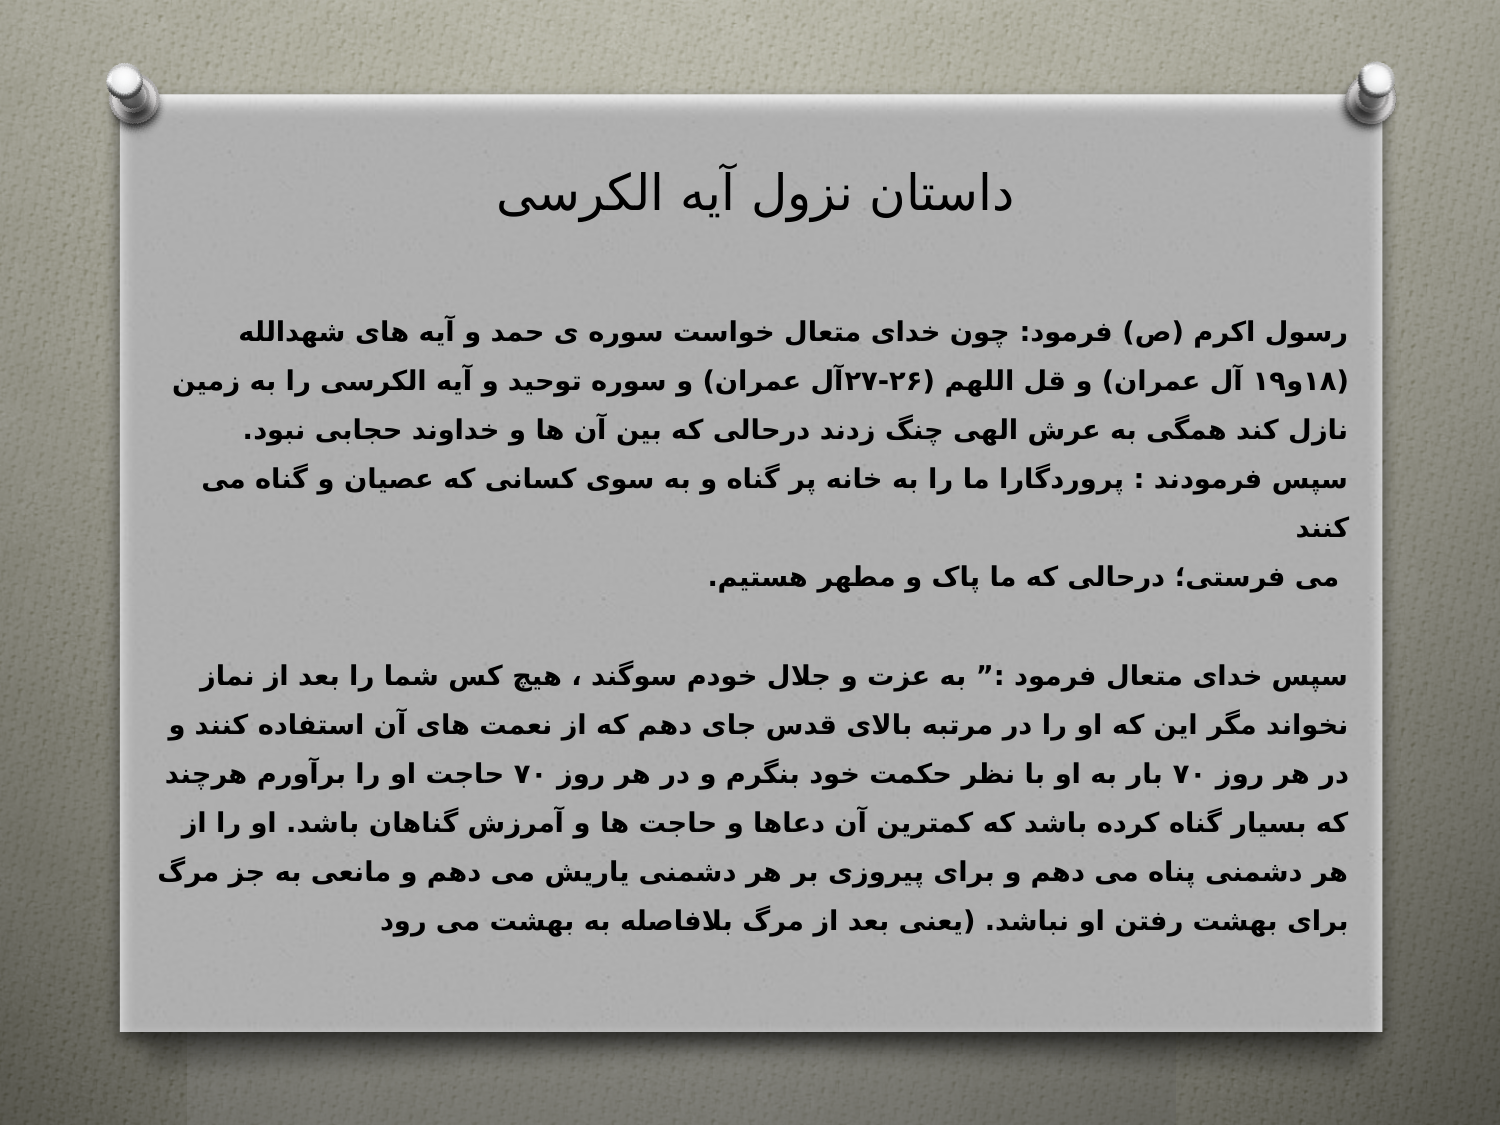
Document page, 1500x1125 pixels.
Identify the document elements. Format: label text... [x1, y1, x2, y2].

title رسول اکرم (ص) فرمود: چون خدای متعال خواست سوره ی حمد و آیه های شهدالله (۱۸و۱۹ آل عمران) و قل اللهم (۲۶-۲۷آل عمران) و سوره توحید و آیه الکرسی را به زمین نازل کند همگی به عرش الهی چنگ زدند درحالی که بین آن ها و خداوند حجابی نبود. سپس فرمودند : پروردگارا ما را به خانه پر گناه و به سوی کسانی که عصیان و گناه می کنند می فرستی؛ درحالی که ما پاک و مطهر هستیم. سپس خدای متعال فرمود :” به عزت و جلال خودم سوگند ، هیچ کس شما را بعد از نماز نخواند مگر این که او را در مرتبه بالای قدس جای دهم که از نعمت های آن استفاده کنند و در هر روز ۷۰ بار به او با نظر حکمت خود بنگرم و در هر روز ۷۰ حاجت او را برآورم هرچند که بسیار گناه کرده باشد که کمترین آن دعاها و حاجت ها و آمرزش گناهان باشد. او را از هر دشمنی پناه می دهم و برای پیروزی بر هر دشمنی یاریش می دهم و مانعی به جز مرگ برای بهشت رفتن او نباشد. (یعنی بعد از مرگ بلافاصله به بهشت می رود [135, 255, 1365, 1012]
text_box داستان نزول آیه الکرسی [277, 125, 1235, 256]
picture [1317, 35, 1439, 156]
picture [75, 29, 198, 153]
